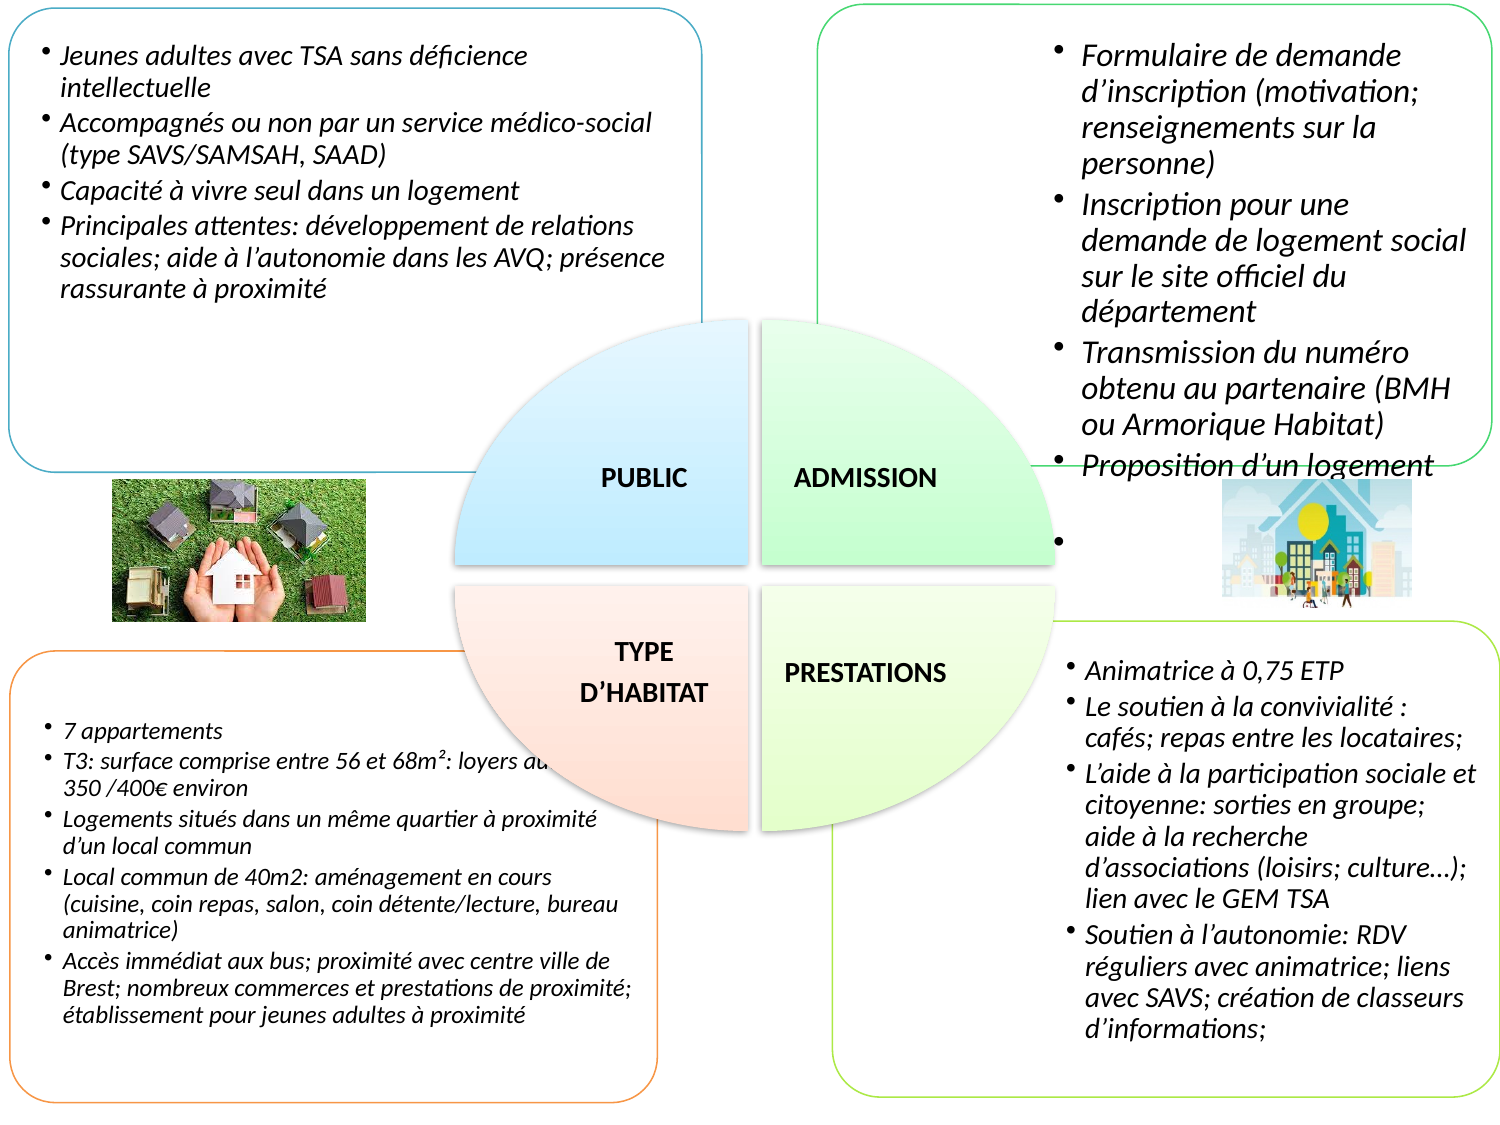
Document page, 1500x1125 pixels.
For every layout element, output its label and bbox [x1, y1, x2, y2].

picture [111, 479, 366, 622]
text_box [0, 0, 1500, 1107]
picture [1222, 479, 1413, 608]
